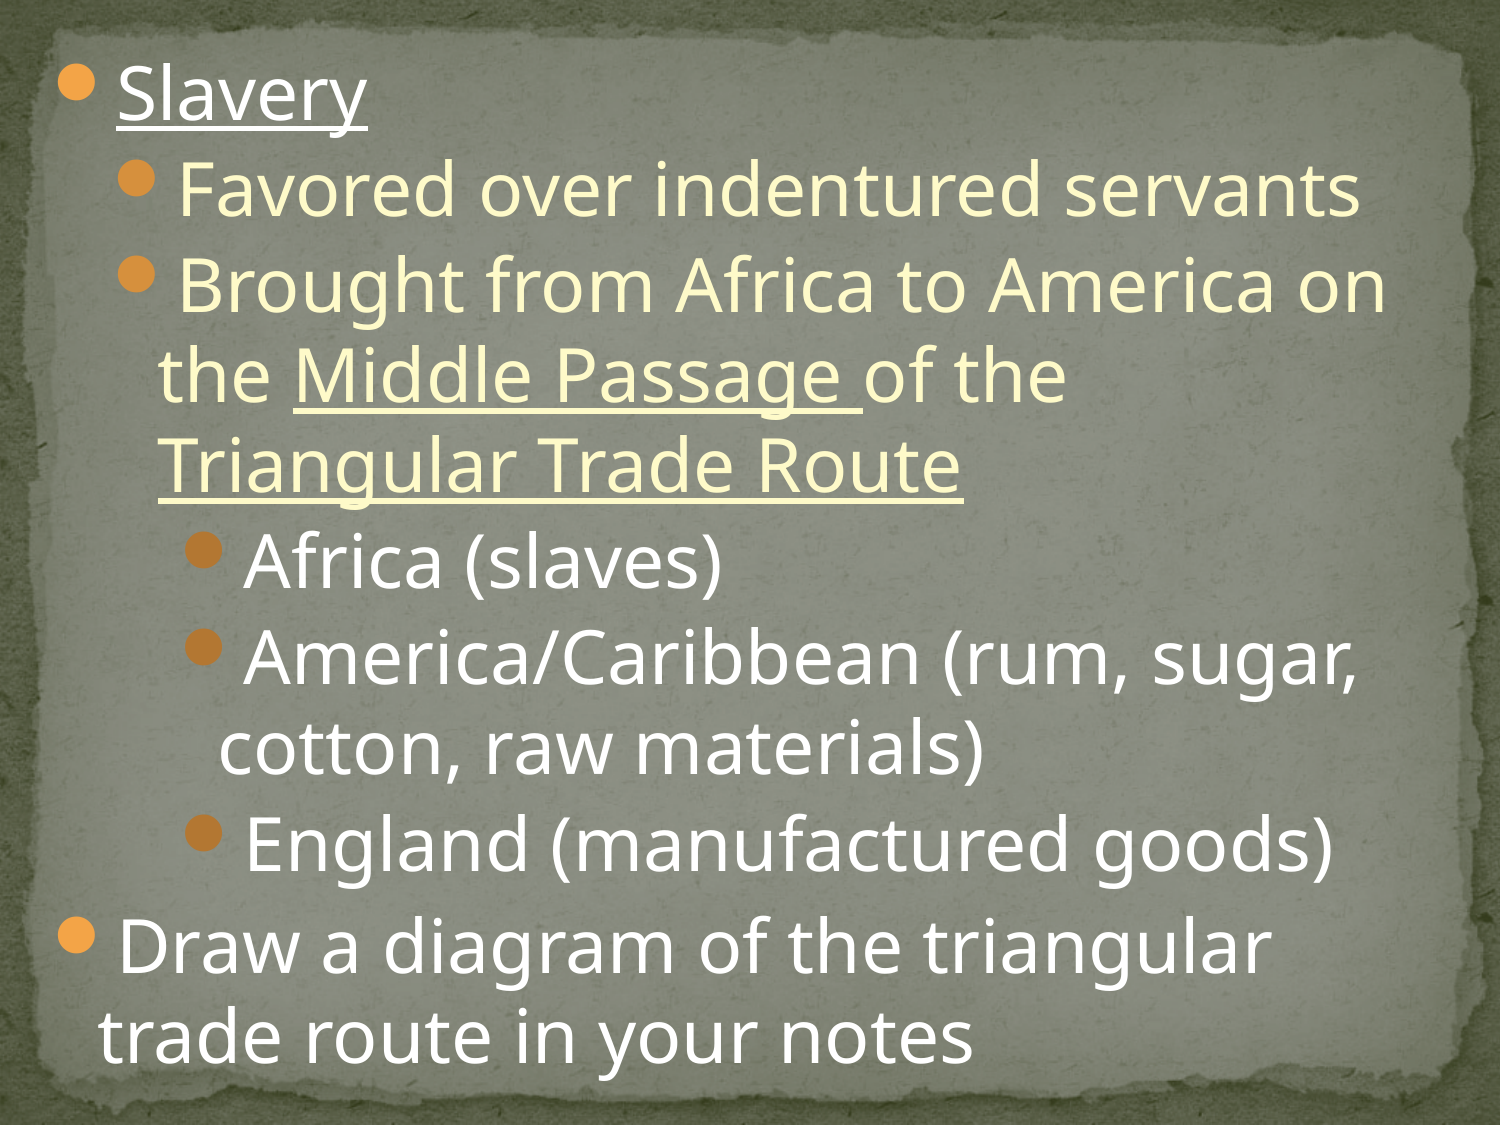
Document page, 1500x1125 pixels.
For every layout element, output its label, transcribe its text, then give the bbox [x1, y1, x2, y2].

list Slavery Favored over indentured servants Brought from Africa to America on the Middle Passage of the Triangular Trade Route Africa (slaves) America/Caribbean (rum, sugar, cotton, raw materials) England (manufactured goods) Draw a diagram of the triangular trade route in your notes [37, 37, 1463, 1050]
